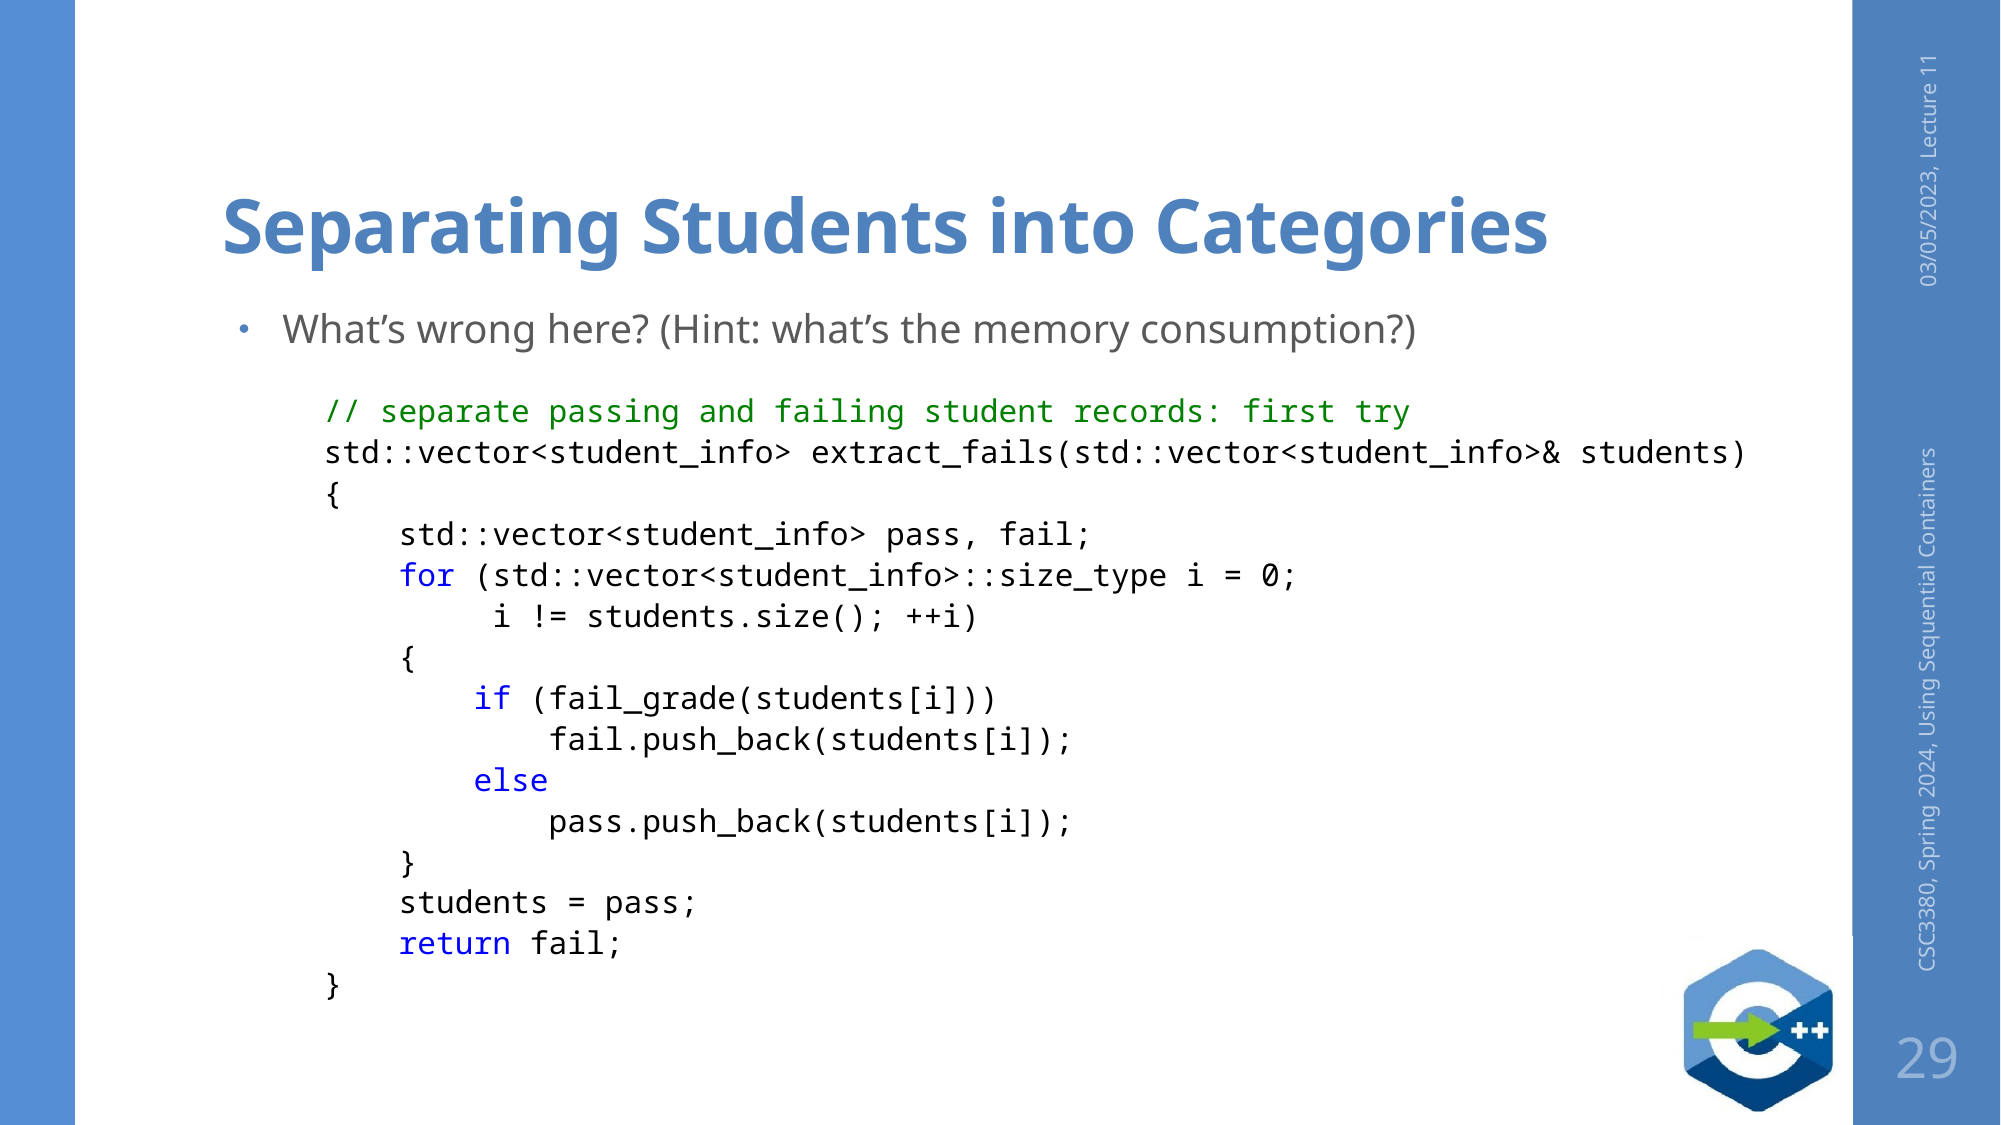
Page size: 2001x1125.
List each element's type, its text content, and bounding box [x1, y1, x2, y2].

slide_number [1897, 37, 1958, 351]
slide_number 29 [1852, 1012, 2000, 1110]
picture [1663, 936, 1853, 1125]
list What’s wrong here? (Hint: what’s the memory consumption?) // separate passing and failing student records: first try std::vector<student_info> extract_fails(std::vector<student_info>& students) { std::vector<student_info> pass, fail; for (std::vector<student_info>::size_type i = 0; i != students.size(); ++i) { if (fail_grade(students[i])) fail.push_back(students[i]); else pass.push_back(students[i]); } students = pass; return fail; } [206, 299, 1813, 1014]
footer CSC3380, Spring 2024, Using Sequential Containers [1897, 400, 1958, 988]
title Separating Students into Categories [206, 48, 1797, 278]
